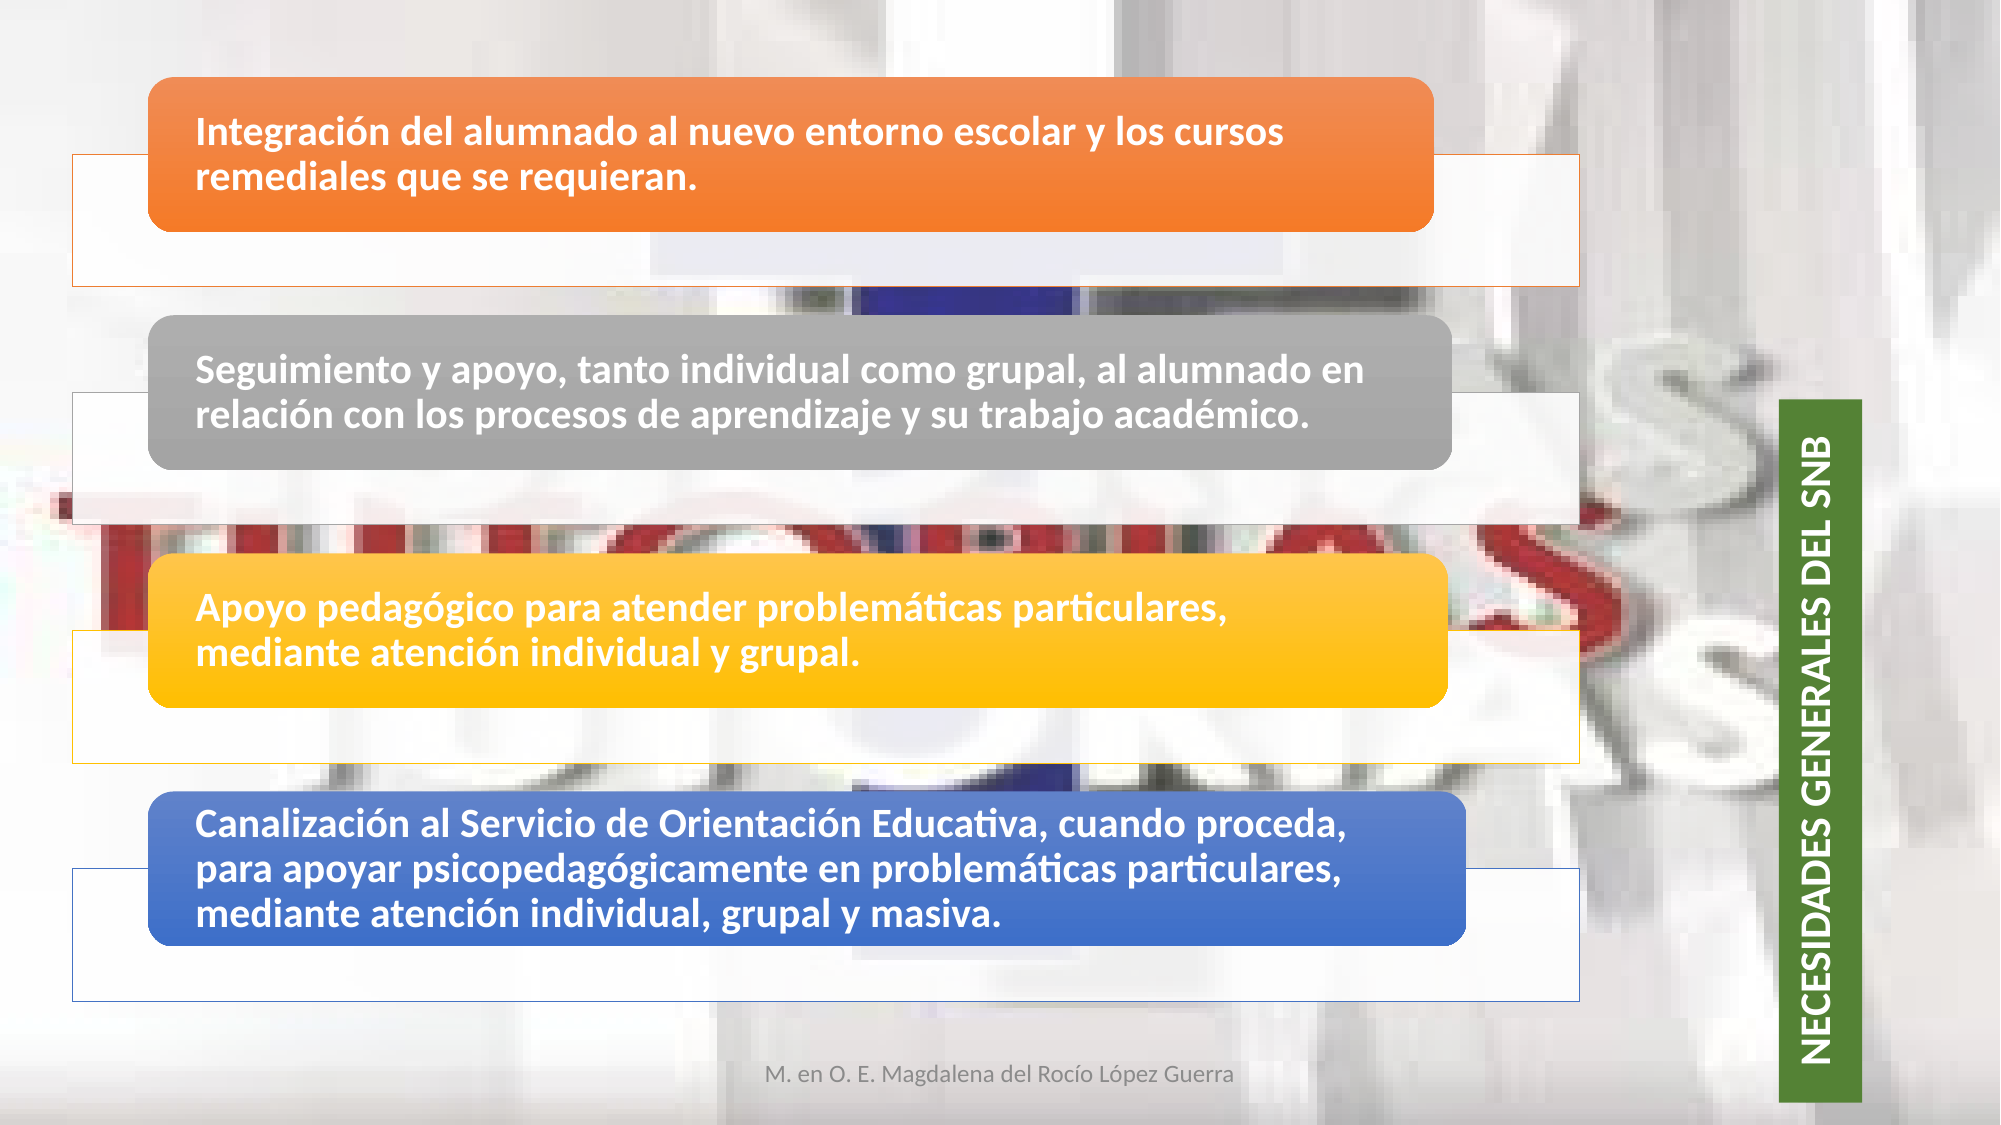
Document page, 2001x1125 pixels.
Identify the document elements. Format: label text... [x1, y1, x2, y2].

footer M. en O. E. Magdalena del Rocío López Guerra [662, 1042, 1338, 1103]
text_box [72, 71, 1580, 1007]
text_box NECESIDADES GENERALES DEL SNB [1778, 399, 1863, 1103]
